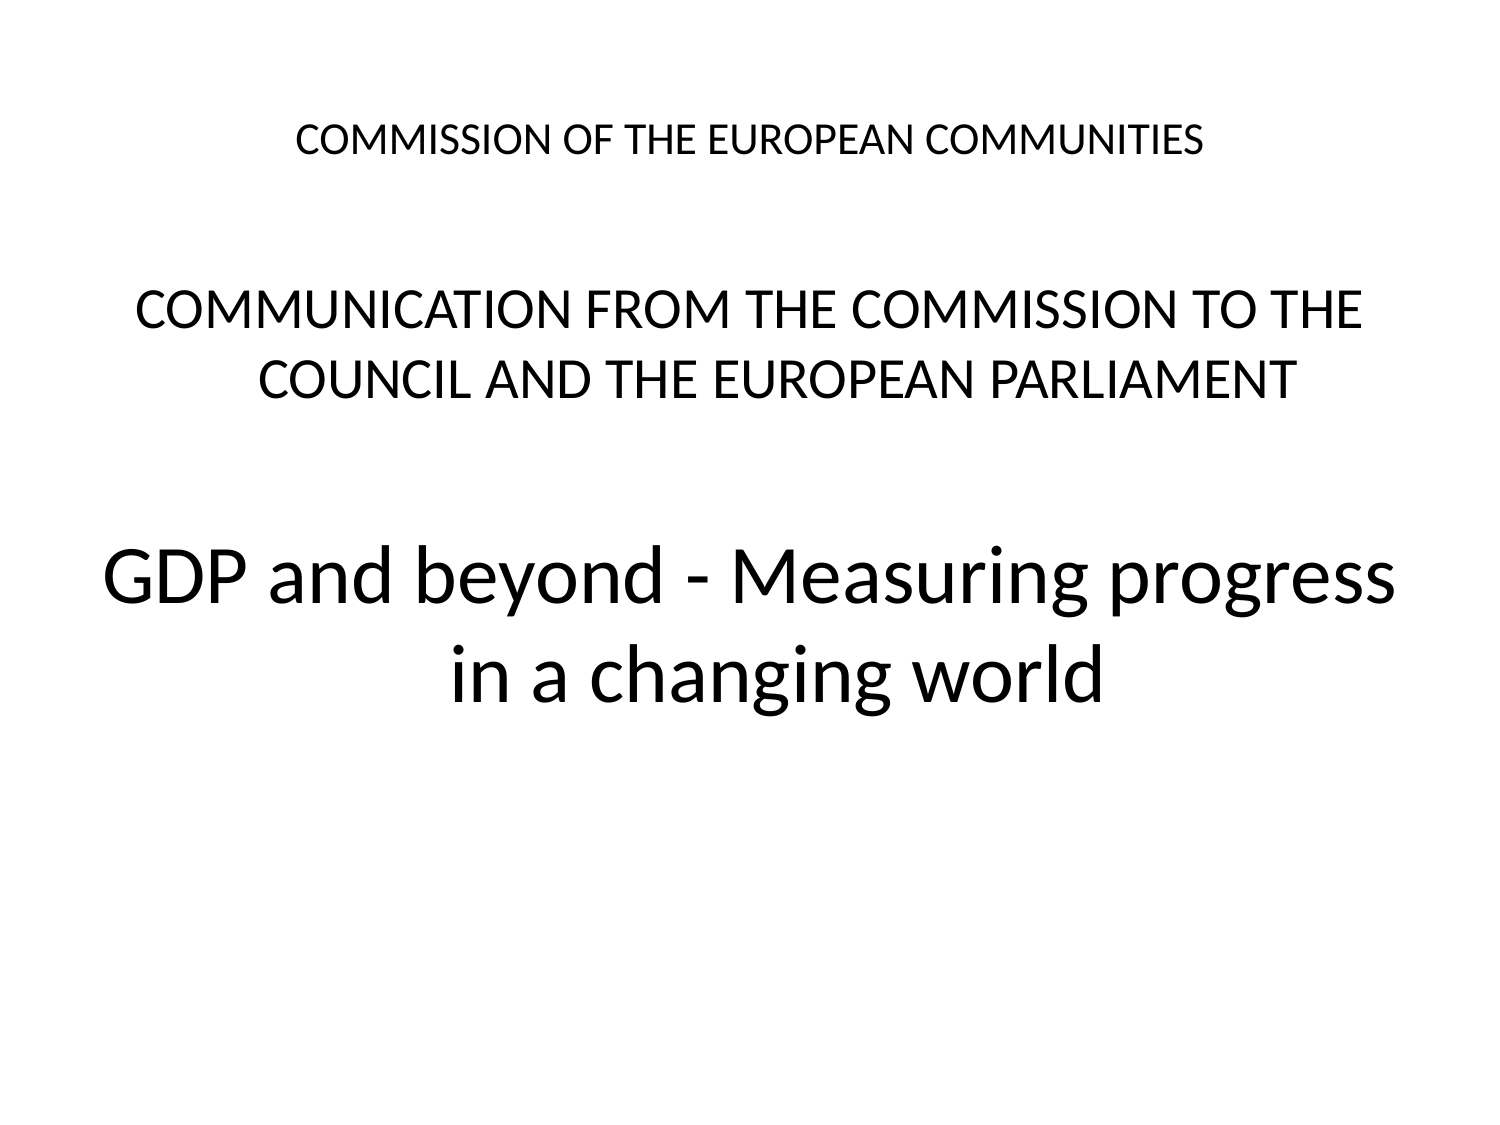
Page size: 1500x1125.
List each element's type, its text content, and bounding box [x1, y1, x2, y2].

list COMMUNICATION FROM THE COMMISSION TO THE COUNCIL AND THE EUROPEAN PARLIAMENT GDP and beyond - Measuring progress in a changing world [75, 262, 1425, 1005]
title COMMISSION OF THE EUROPEAN COMMUNITIES [75, 45, 1425, 233]
